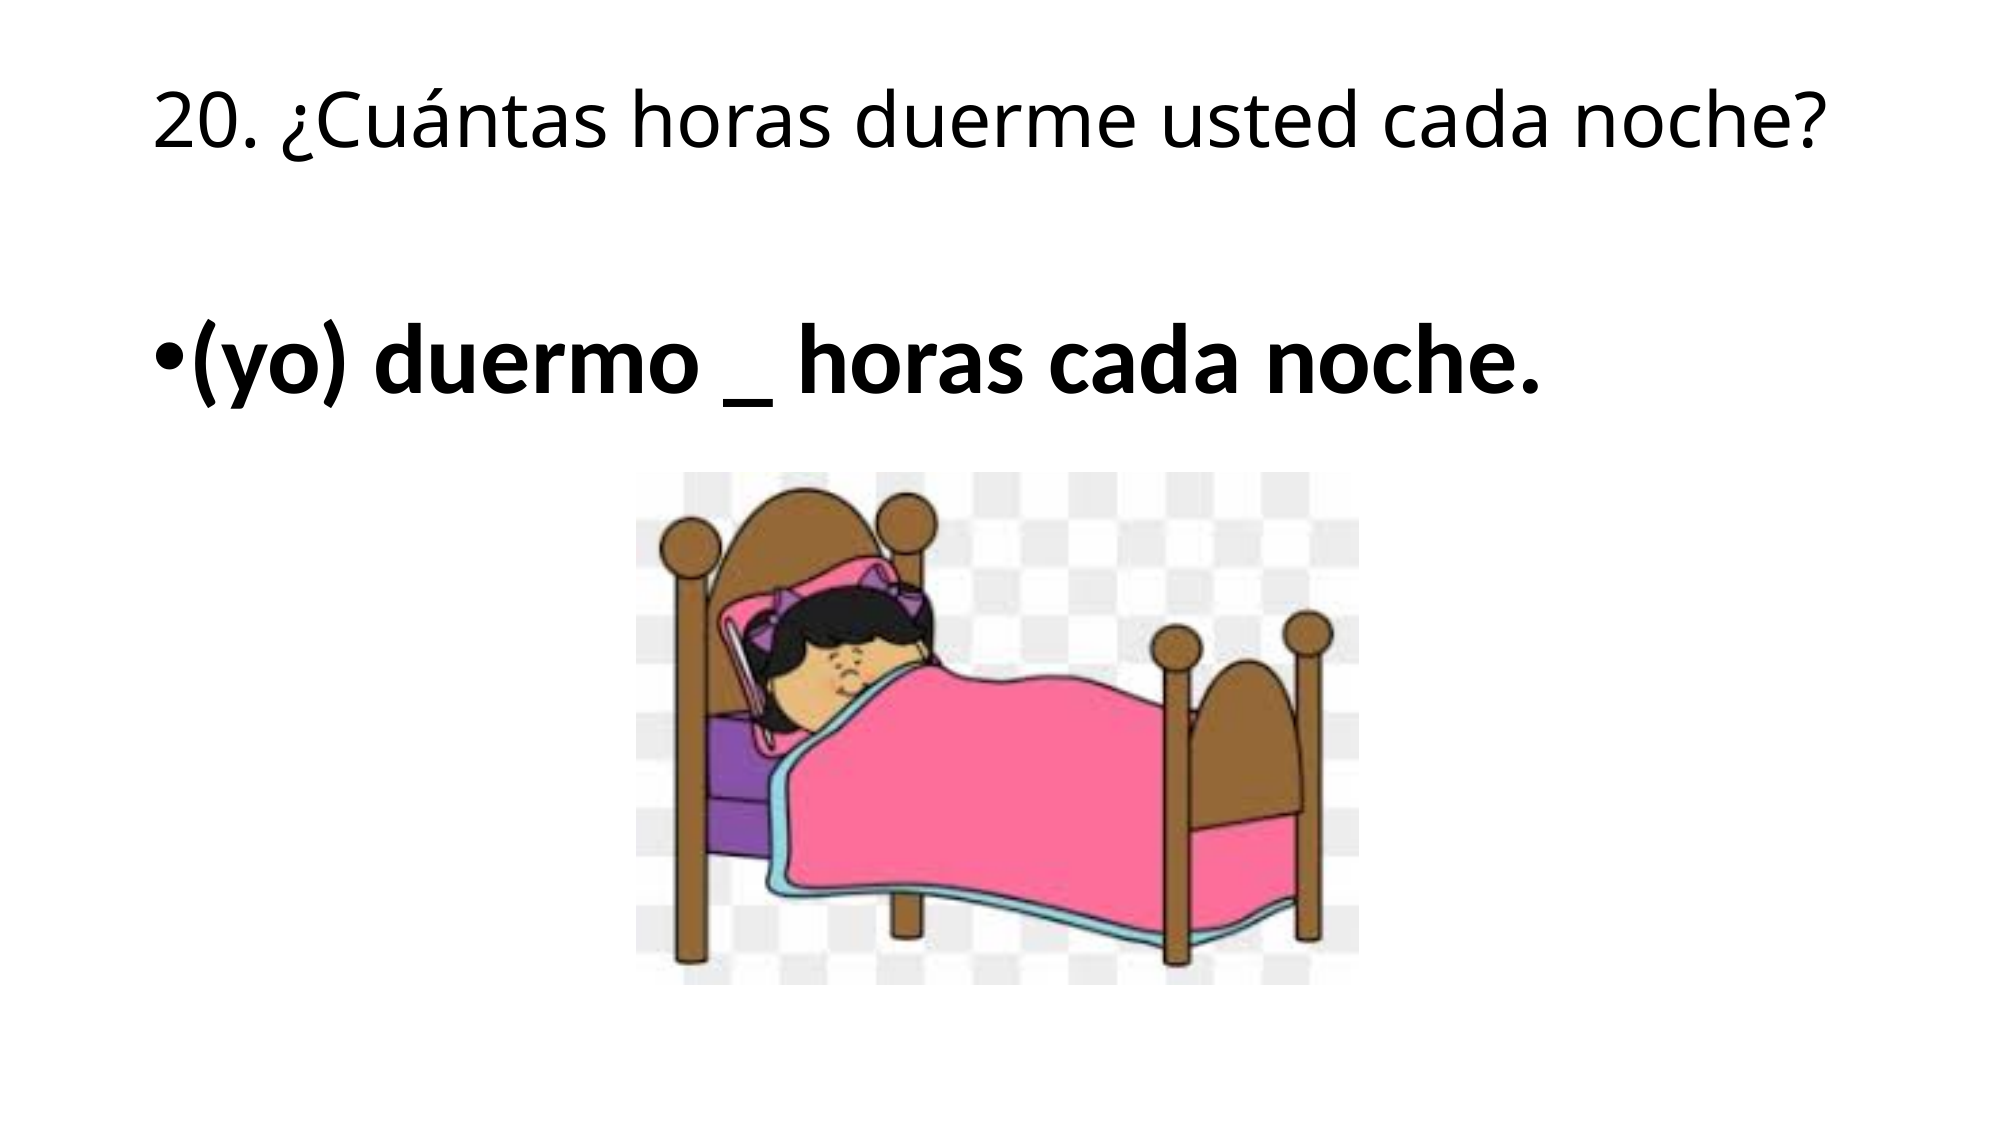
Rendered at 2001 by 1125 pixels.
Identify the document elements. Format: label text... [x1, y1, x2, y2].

list (yo) duermo _ horas cada noche. [137, 299, 1863, 1014]
picture [636, 472, 1359, 985]
title 20. ¿Cuántas horas duerme usted cada noche? [137, 59, 1863, 278]
